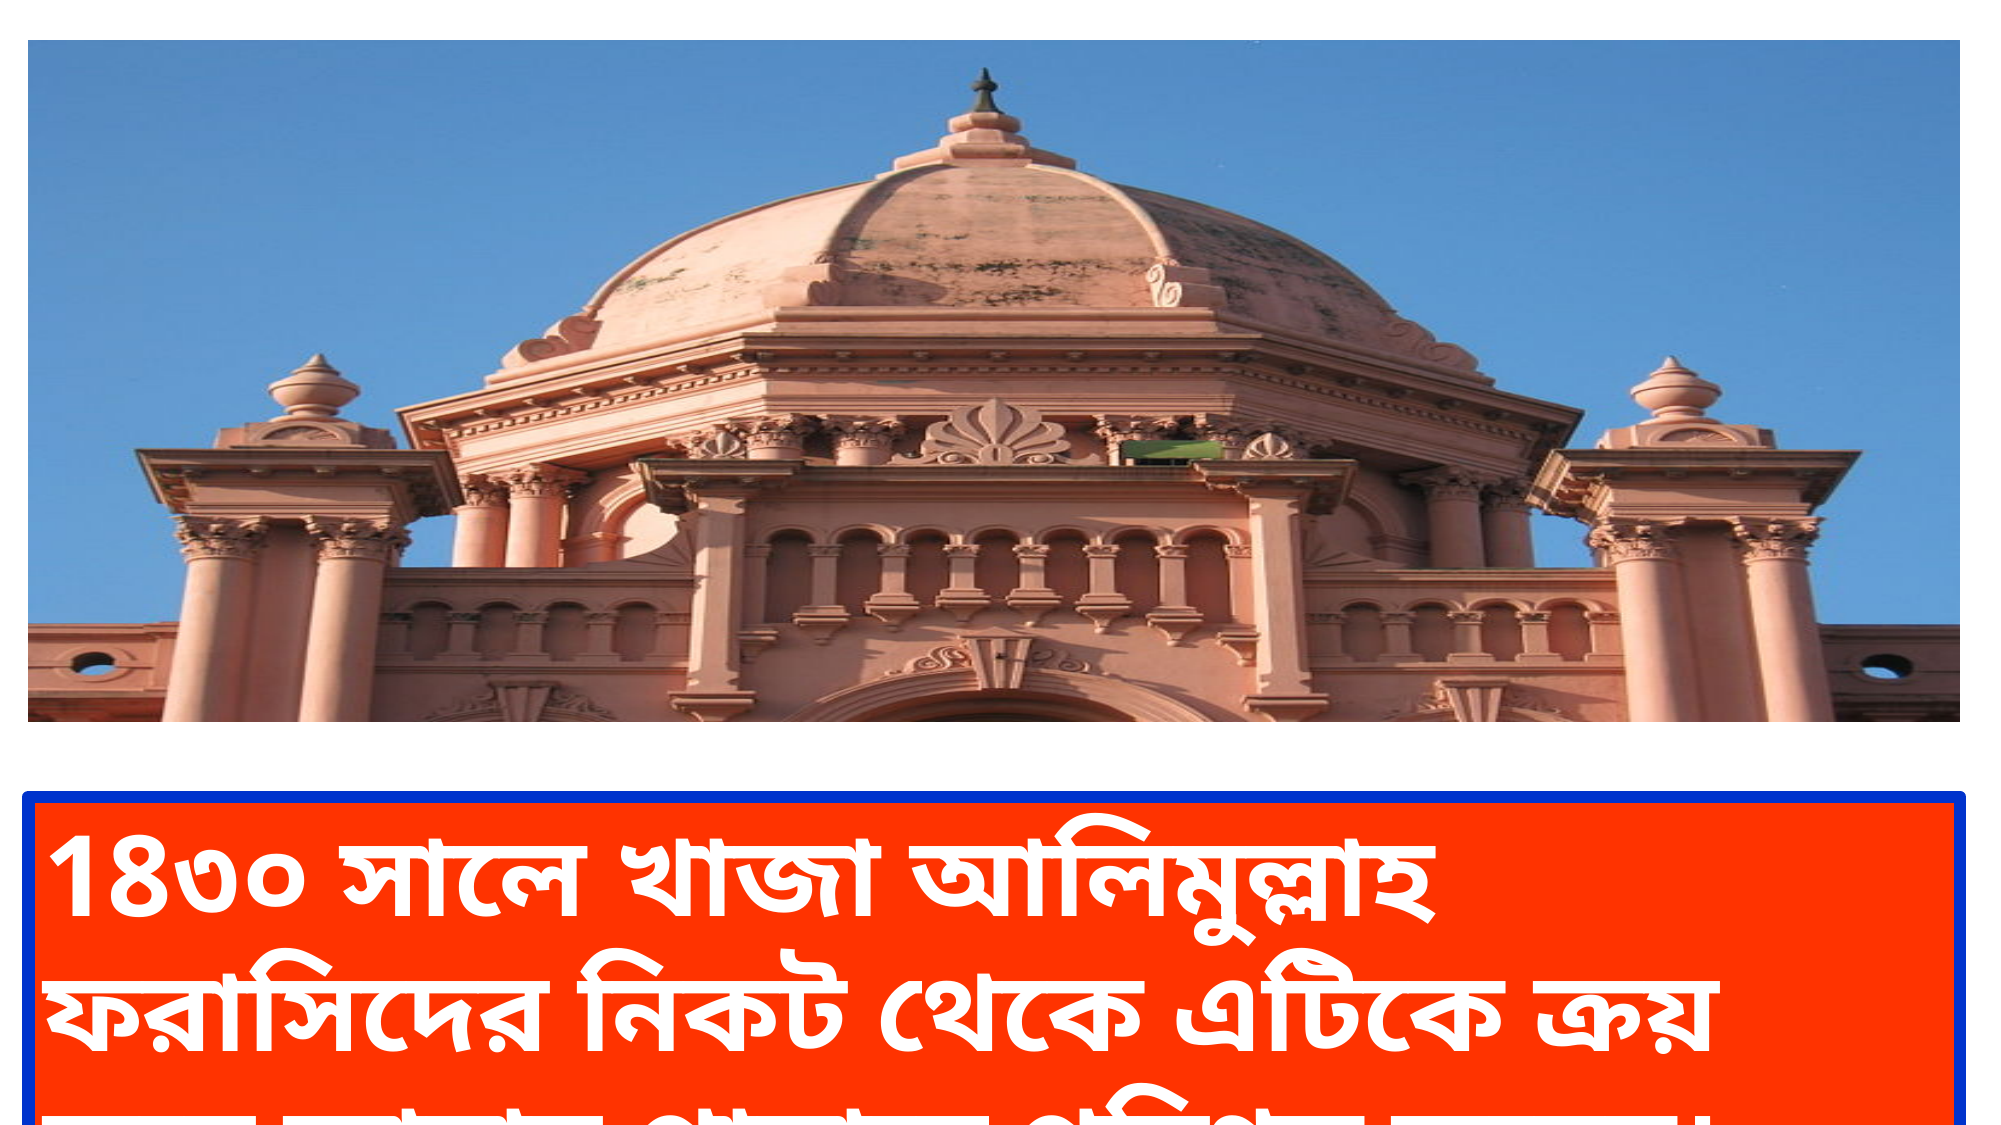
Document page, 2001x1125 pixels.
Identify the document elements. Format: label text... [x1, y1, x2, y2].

picture [28, 40, 1960, 722]
text_box 18৩০ সালে খাজা আলিমুল্লাহ ফরাসিদের নিকট থেকে এটিকে ক্রয় করে আবার প্রাসাদে পরিণত করেন। [28, 796, 1960, 1125]
